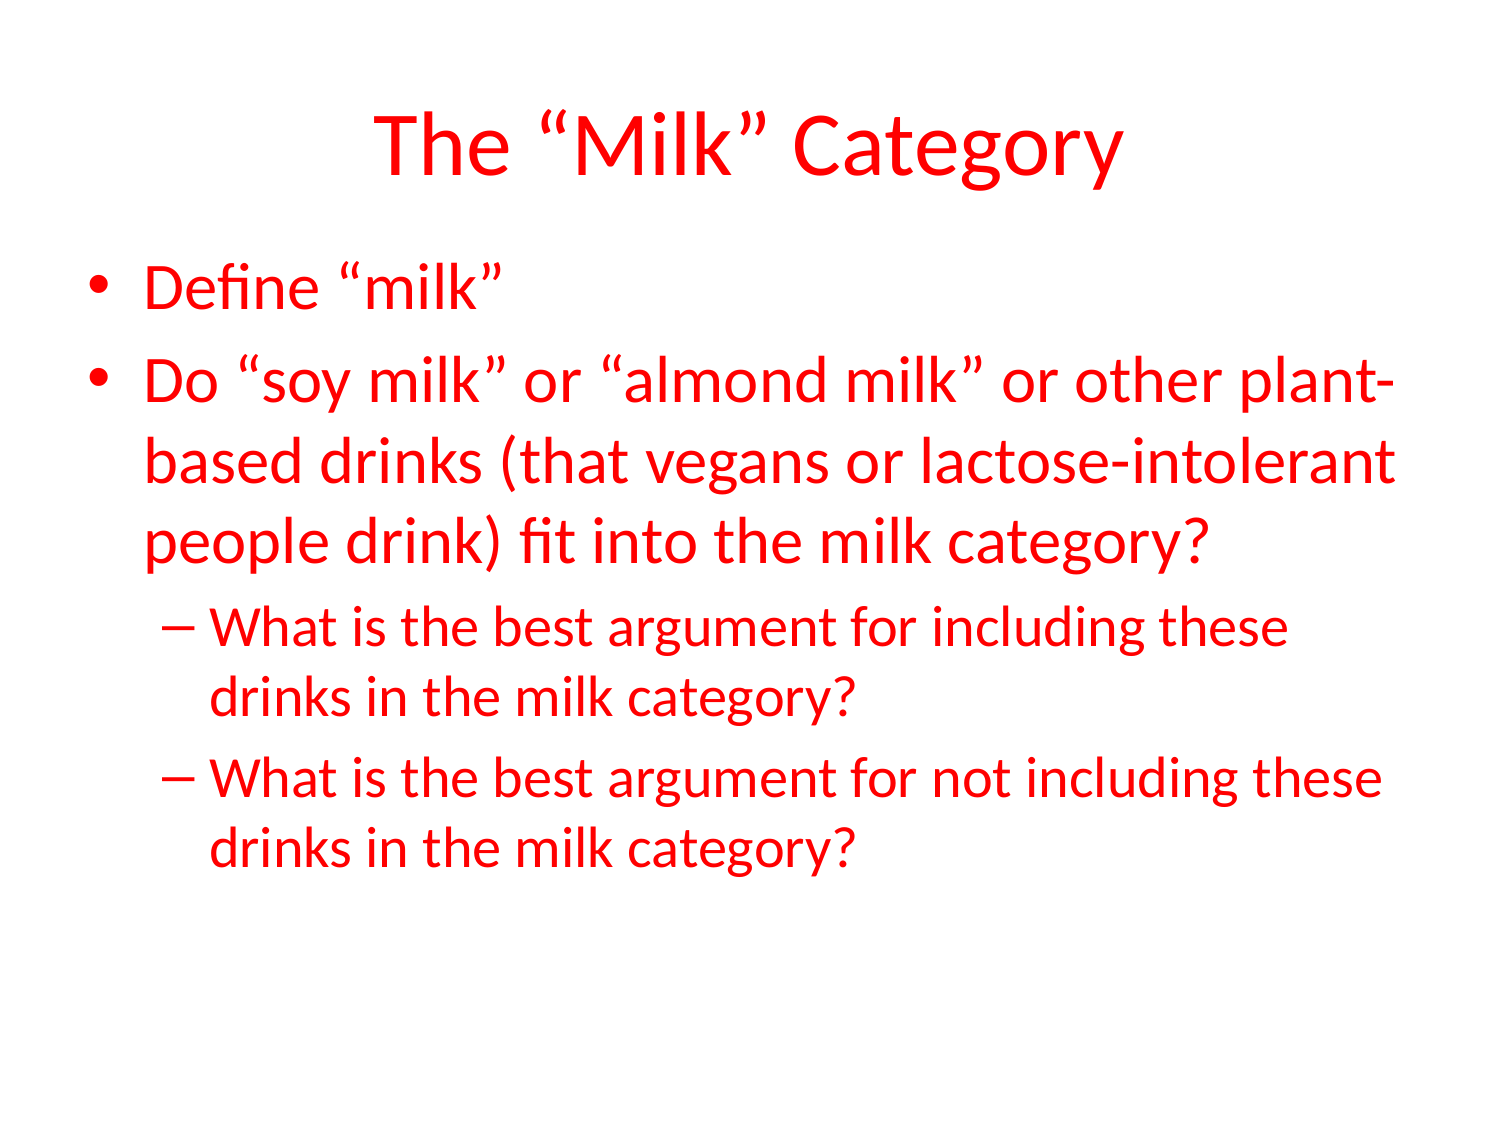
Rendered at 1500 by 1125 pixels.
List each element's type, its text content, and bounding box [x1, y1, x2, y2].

title The “Milk” Category [75, 45, 1425, 233]
list Define “milk” Do “soy milk” or “almond milk” or other plant-based drinks (that vegans or lactose-intolerant people drink) fit into the milk category? What is the best argument for including these drinks in the milk category? What is the best argument for not including these drinks in the milk category? [72, 235, 1423, 1061]
